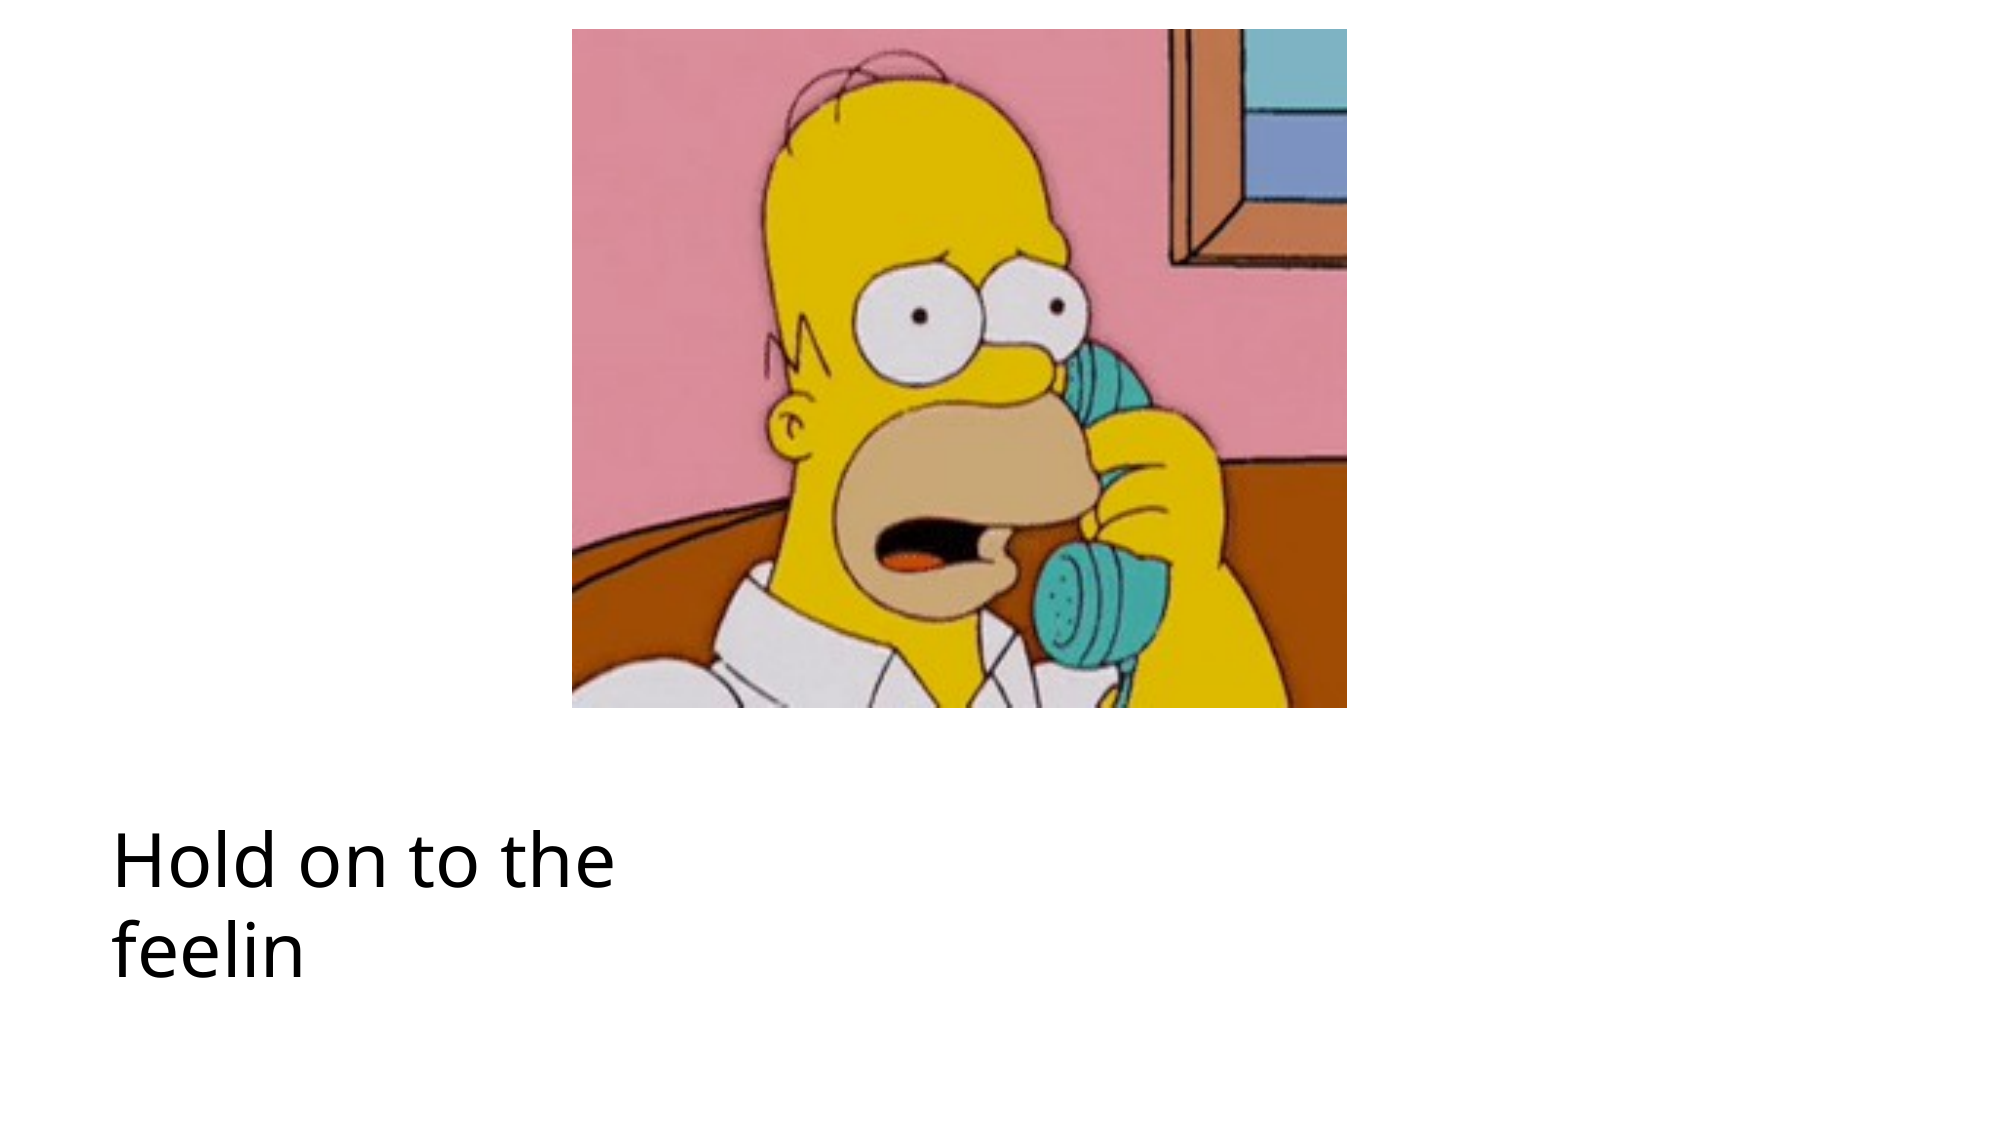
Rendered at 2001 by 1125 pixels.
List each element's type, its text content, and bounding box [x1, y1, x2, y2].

title Hold on to the feelin [96, 801, 822, 1005]
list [572, 29, 1347, 708]
